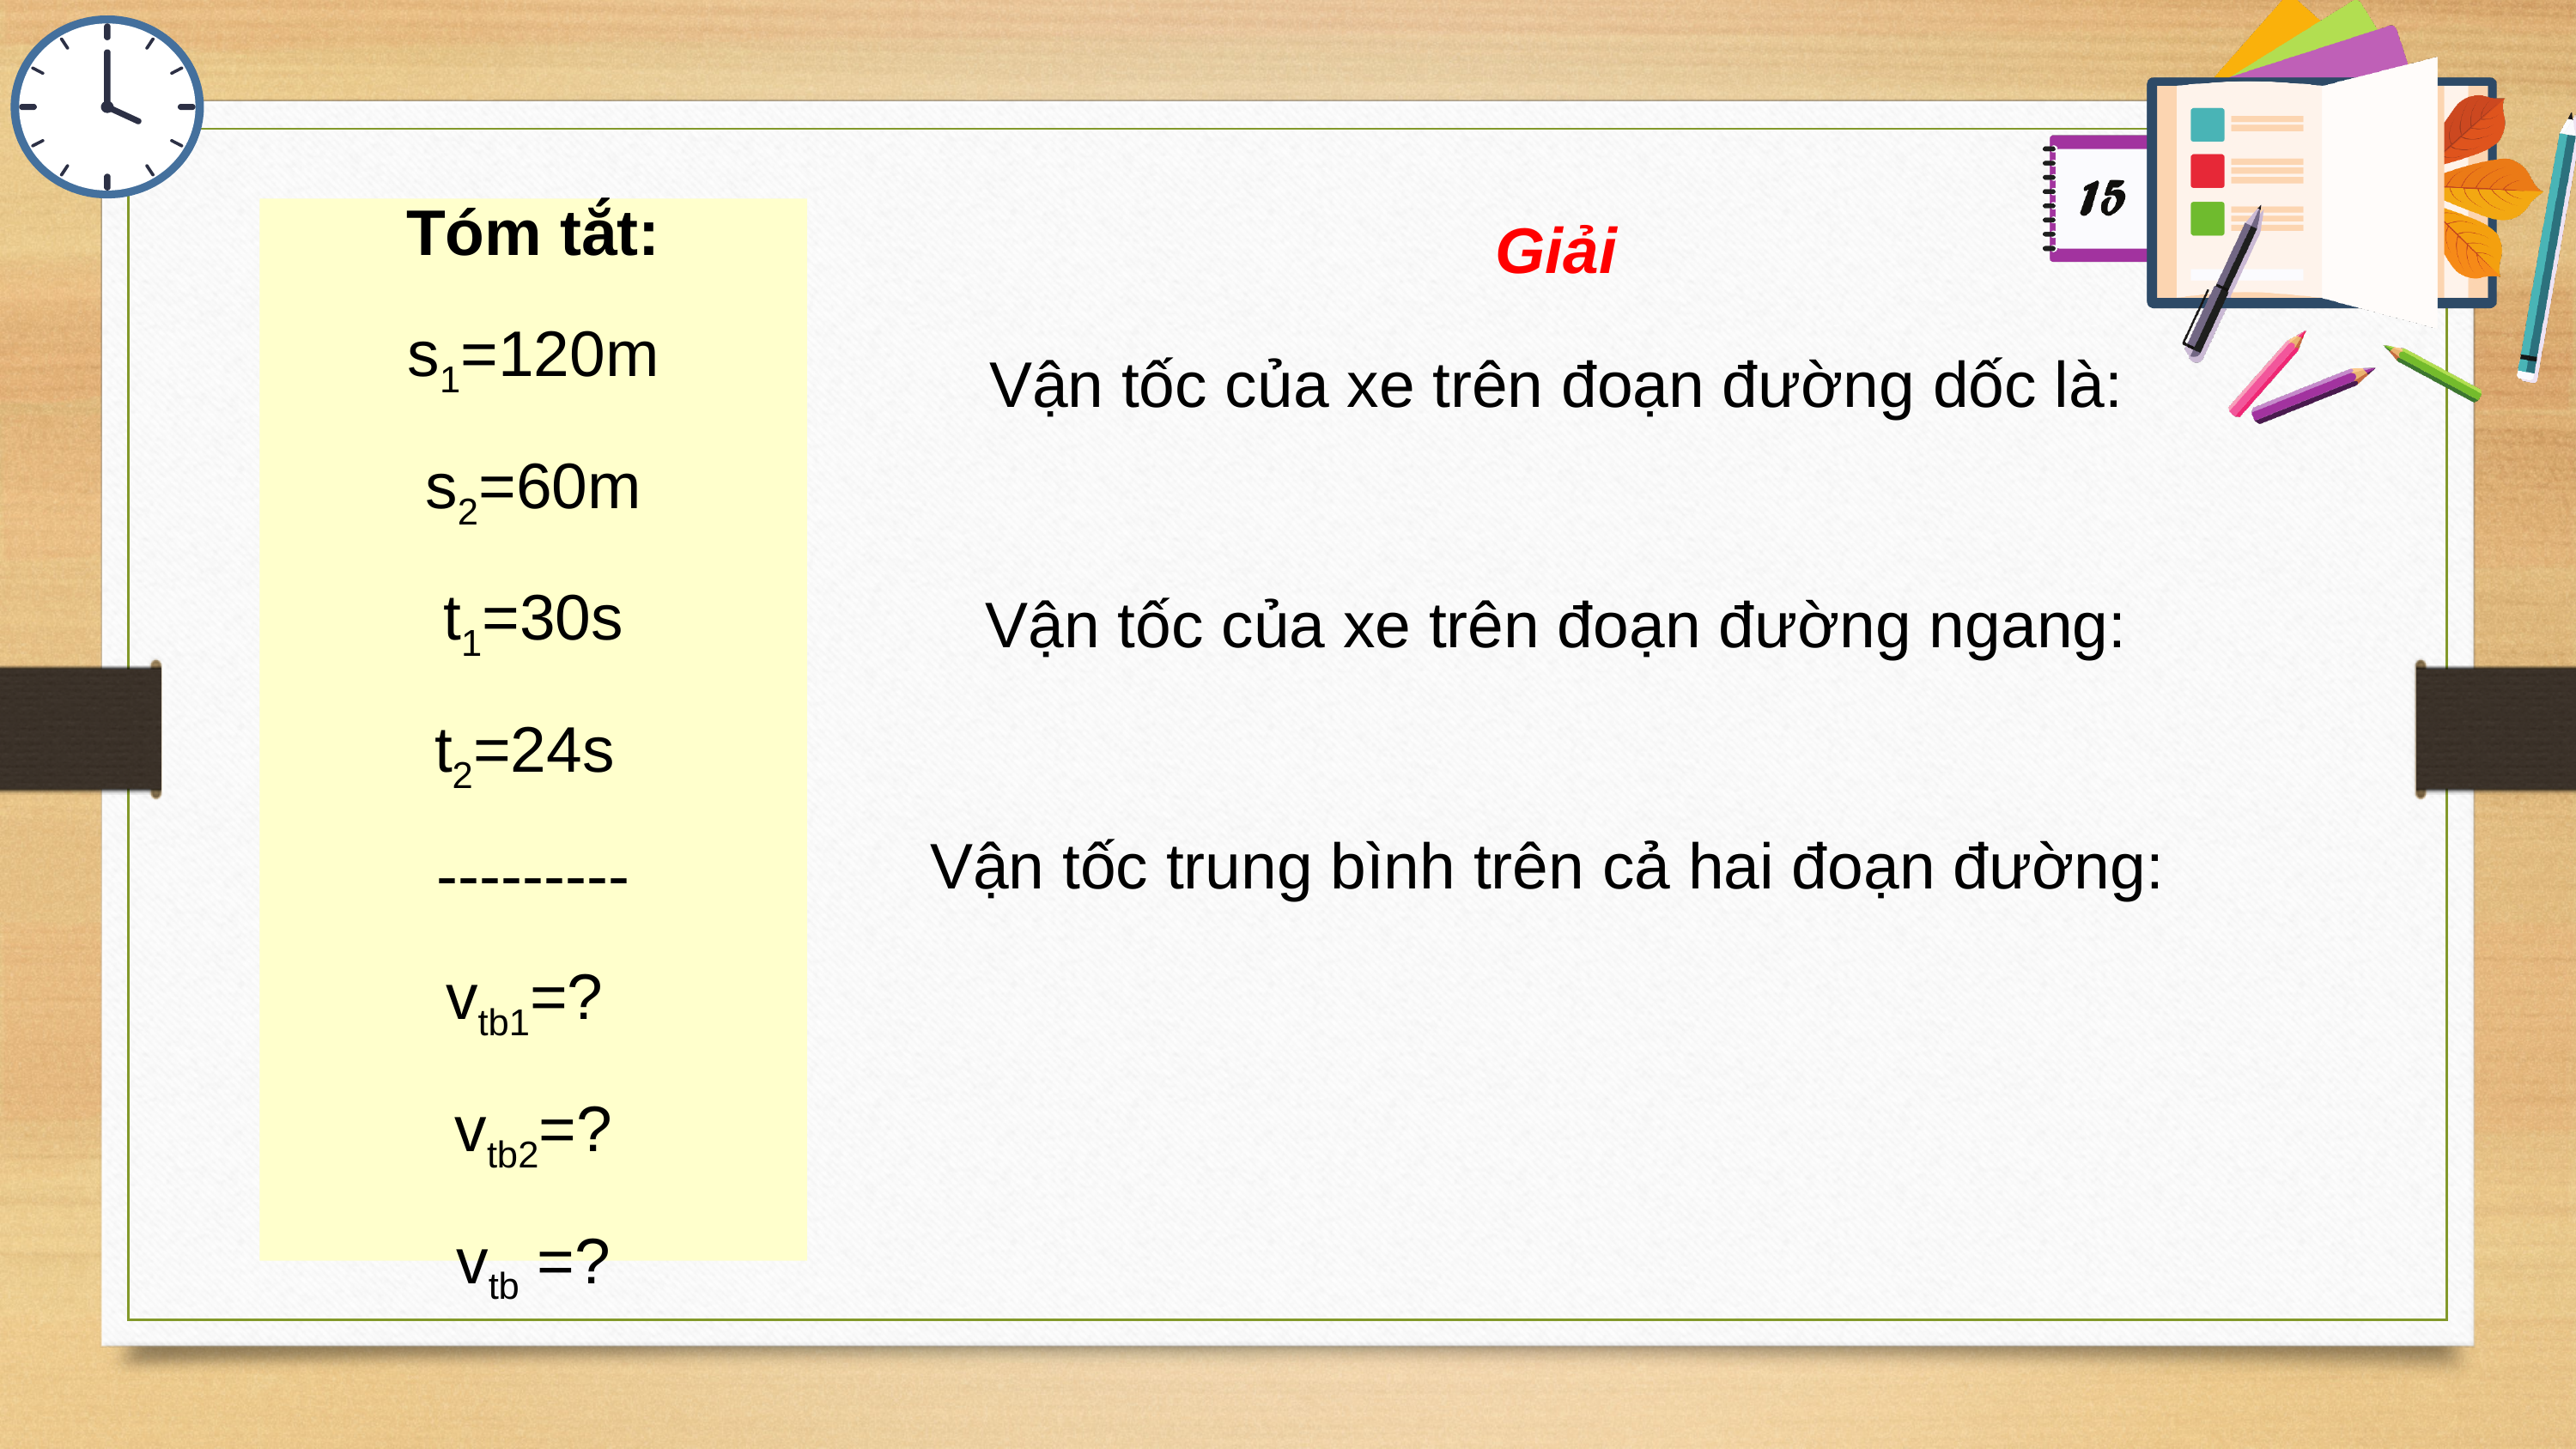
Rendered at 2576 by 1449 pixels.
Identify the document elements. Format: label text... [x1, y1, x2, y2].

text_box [10, 15, 204, 199]
picture [0, 0, 2576, 1449]
text_box Tóm tắt: s1=120m s2=60m t1=30s t2=24s --------- vtb1=? vtb2=? vtb =? [259, 197, 808, 1261]
